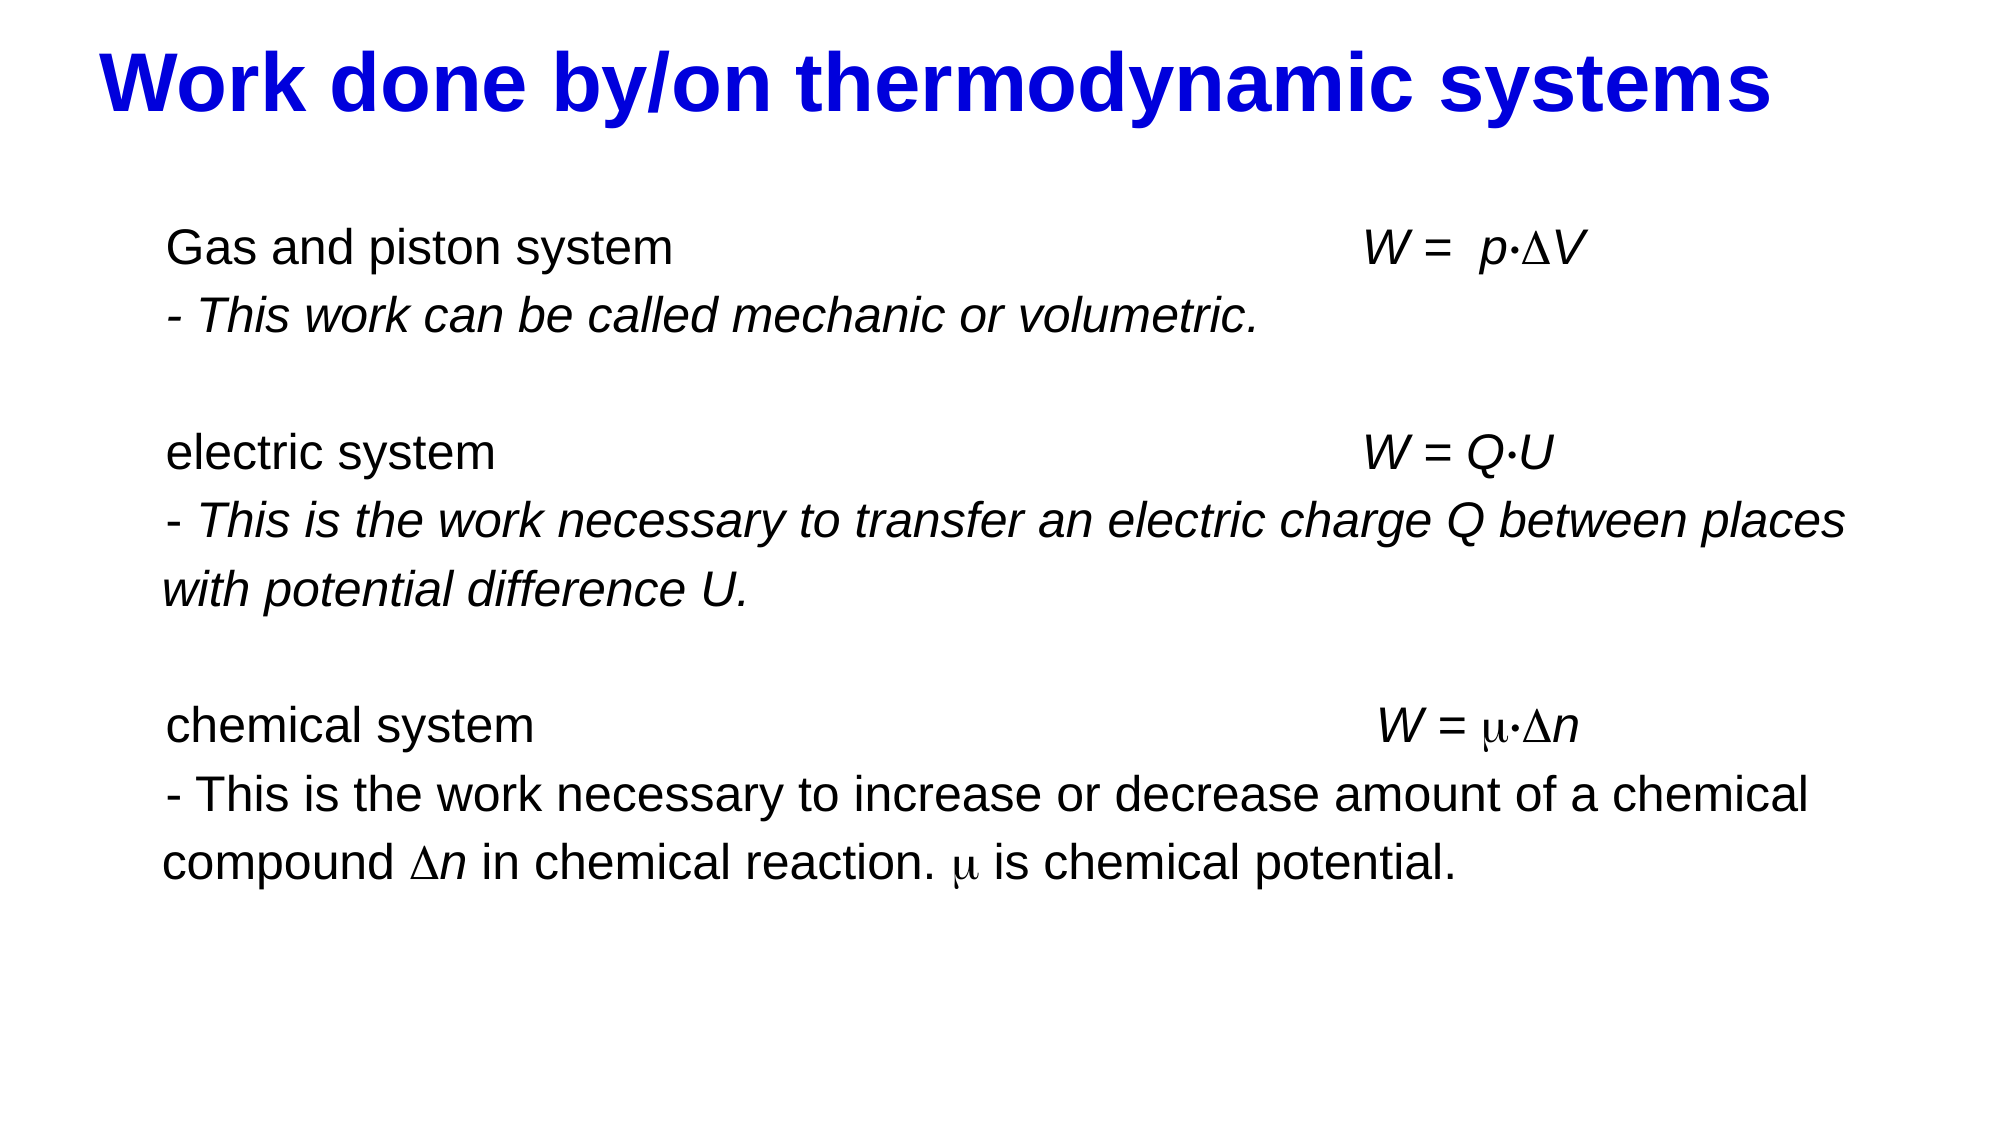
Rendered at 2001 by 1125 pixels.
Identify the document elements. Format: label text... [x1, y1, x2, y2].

list Gas and piston system W = p·DV - This work can be called mechanic or volumetric. electric system W = Q·U - This is the work necessary to transfer an electric charge Q between places with potential difference U. chemical system W = m·Dn - This is the work necessary to increase or decrease amount of a chemical compound Dn in chemical reaction. m is chemical potential. [160, 205, 1891, 1009]
title Work done by/on thermodynamic systems [99, 45, 1900, 233]
